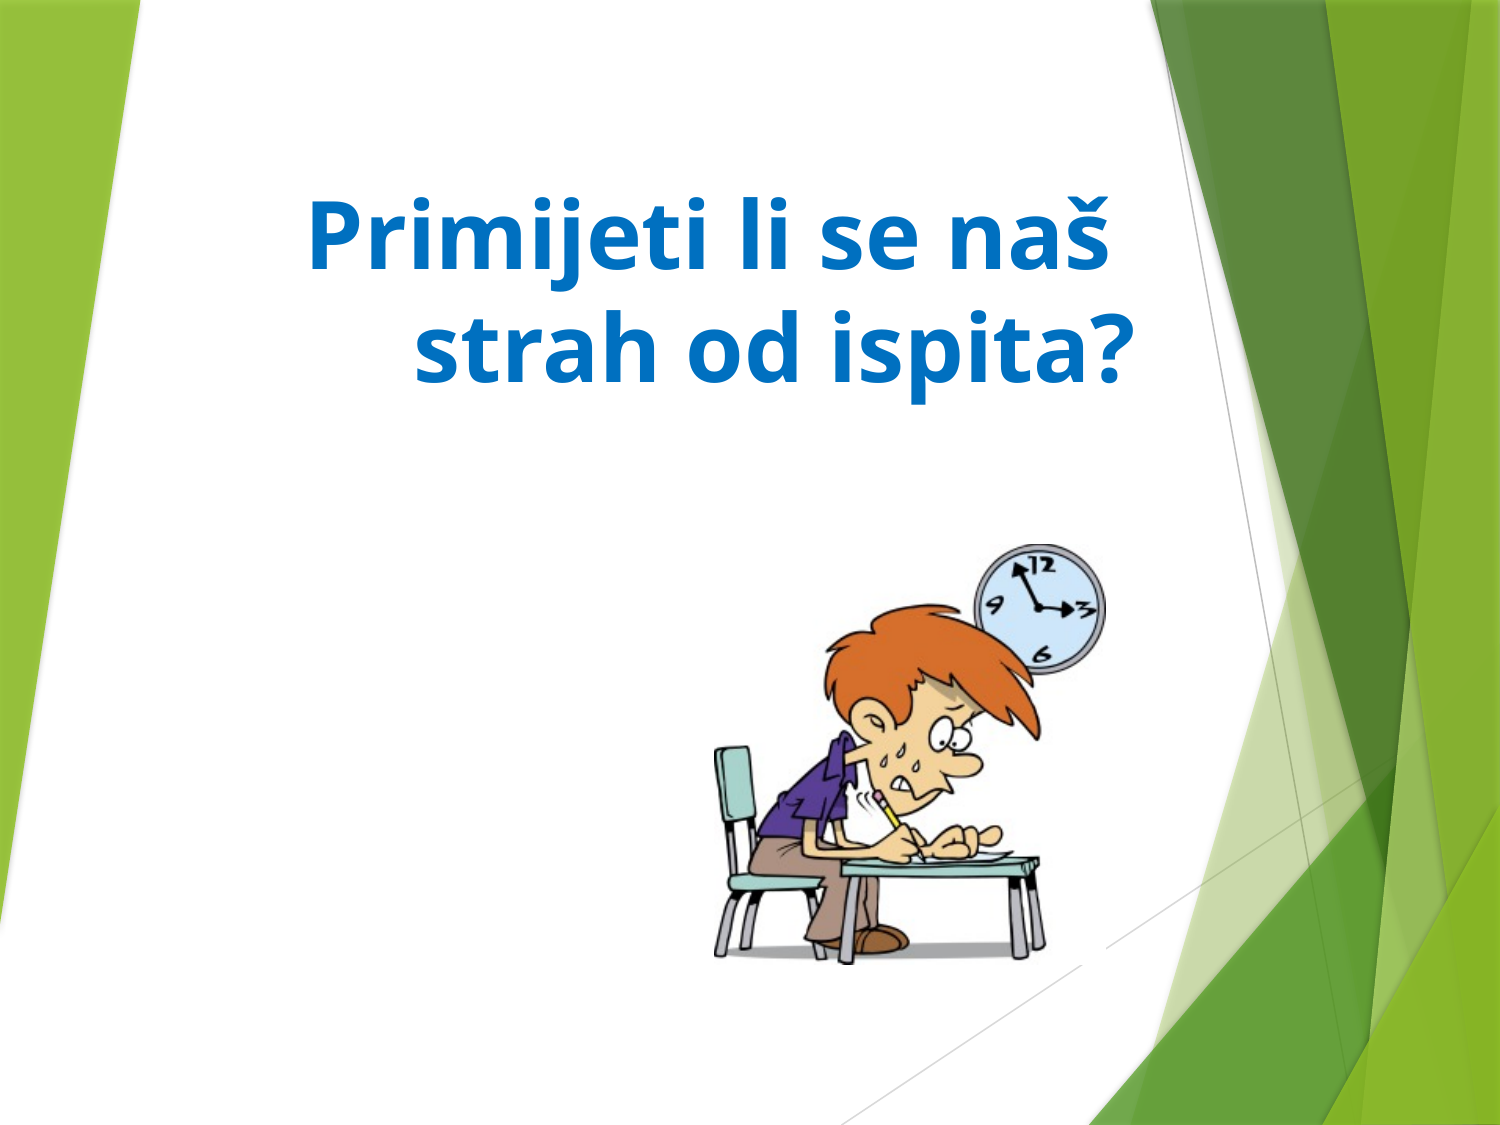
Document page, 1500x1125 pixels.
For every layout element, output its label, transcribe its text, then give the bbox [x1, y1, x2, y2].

title Primijeti li se naš strah od ispita? [159, 160, 1151, 523]
picture [714, 543, 1106, 966]
